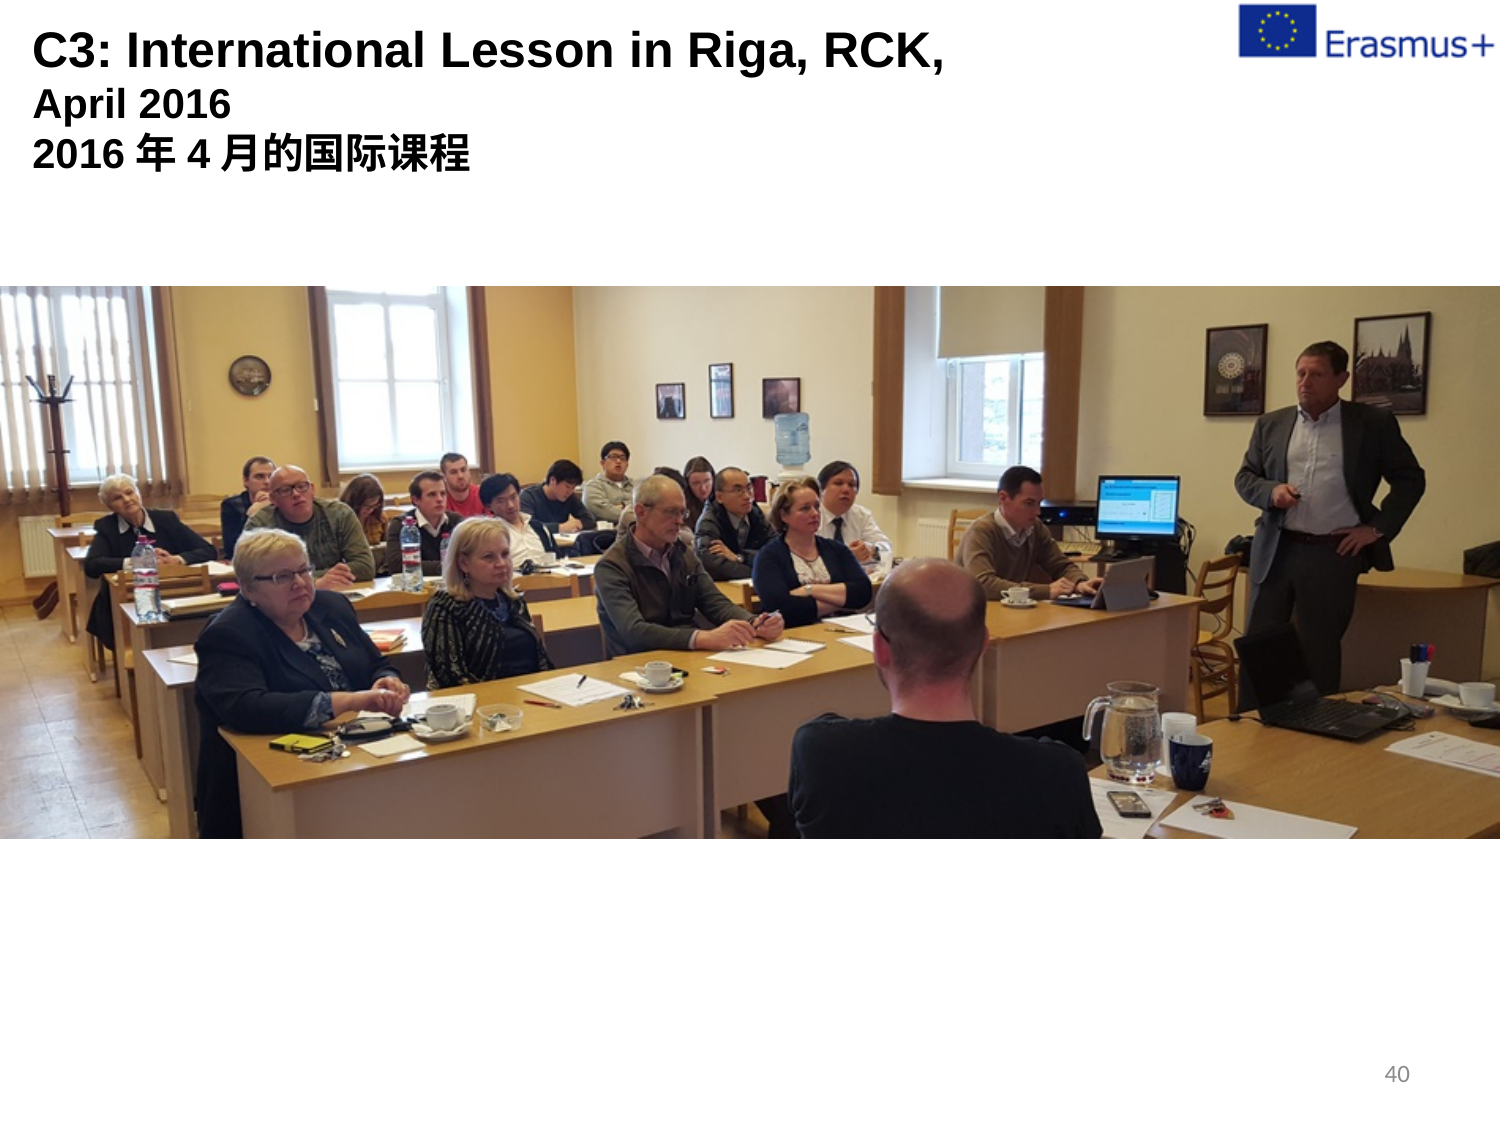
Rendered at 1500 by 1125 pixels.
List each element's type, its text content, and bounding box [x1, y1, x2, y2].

text_box C3: International Lesson in Riga, RCK, April 2016 2016年4月的国际课程 [17, 9, 1184, 185]
picture [0, 285, 1500, 839]
slide_number 40 [1074, 1042, 1425, 1103]
picture [1234, 0, 1500, 66]
